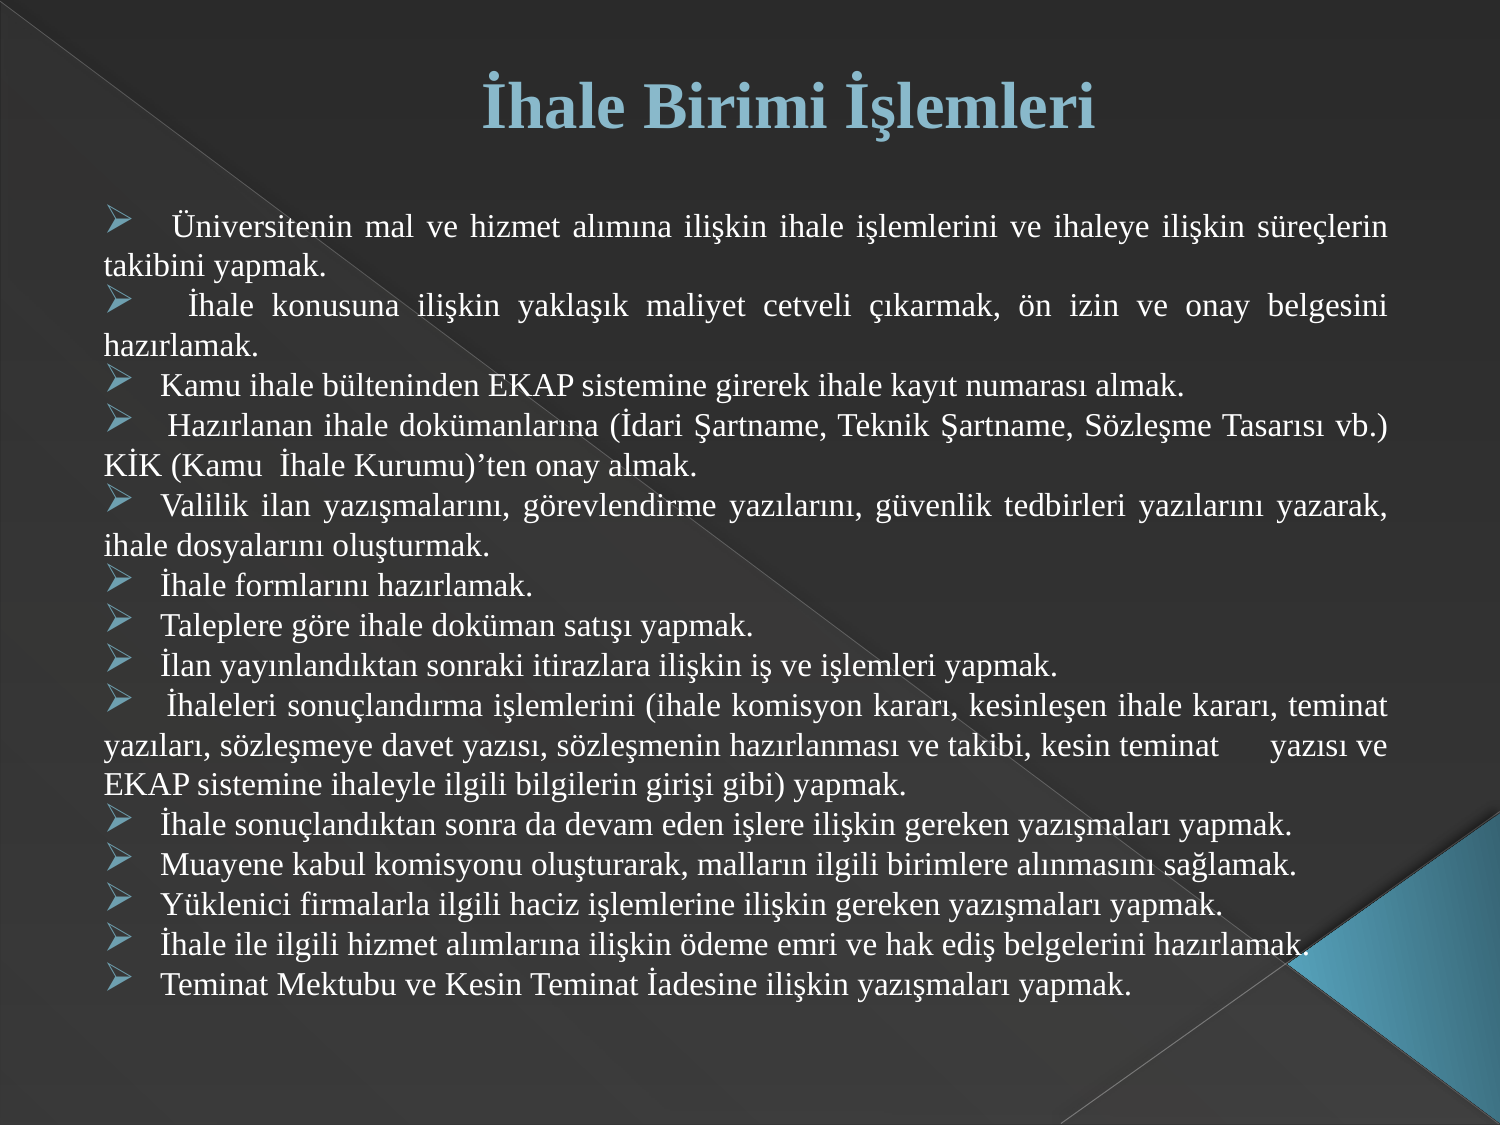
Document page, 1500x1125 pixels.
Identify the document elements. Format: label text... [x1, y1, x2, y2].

title İhale Birimi İşlemleri [88, 42, 1412, 149]
subtitle Üniversitenin mal ve hizmet alımına ilişkin ihale işlemlerini ve ihaleye ilişkin süreçlerin takibini yapmak. İhale konusuna ilişkin yaklaşık maliyet cetveli çıkarmak, ön izin ve onay belgesini hazırlamak. Kamu ihale bülteninden EKAP sistemine girerek ihale kayıt numarası almak. Hazırlanan ihale dokümanlarına (İdari Şartname, Teknik Şartname, Sözleşme Tasarısı vb.) KİK (Kamu İhale Kurumu)’ten onay almak. Valilik ilan yazışmalarını, görevlendirme yazılarını, güvenlik tedbirleri yazılarını yazarak, ihale dosyalarını oluşturmak. İhale formlarını hazırlamak. Taleplere göre ihale doküman satışı yapmak. İlan yayınlandıktan sonraki itirazlara ilişkin iş ve işlemleri yapmak. İhaleleri sonuçlandırma işlemlerini (ihale komisyon kararı, kesinleşen ihale kararı, teminat yazıları, sözleşmeye davet yazısı, sözleşmenin hazırlanması ve takibi, kesin teminat yazısı ve EKAP sistemine ihaleyle ilgili bilgilerin girişi gibi) yapmak. İhale sonuçlandıktan sonra da devam eden işlere ilişkin gereken yazışmaları yapmak. Muayene kabul komisyonu oluşturarak, malların ilgili birimlere alınmasını sağlamak. Yüklenici firmalarla ilgili haciz işlemlerine ilişkin gereken yazışmaları yapmak. İhale ile ilgili hizmet alımlarına ilişkin ödeme emri ve hak ediş belgelerini hazırlamak. Teminat Mektubu ve Kesin Teminat İadesine ilişkin yazışmaları yapmak. [88, 196, 1412, 1094]
